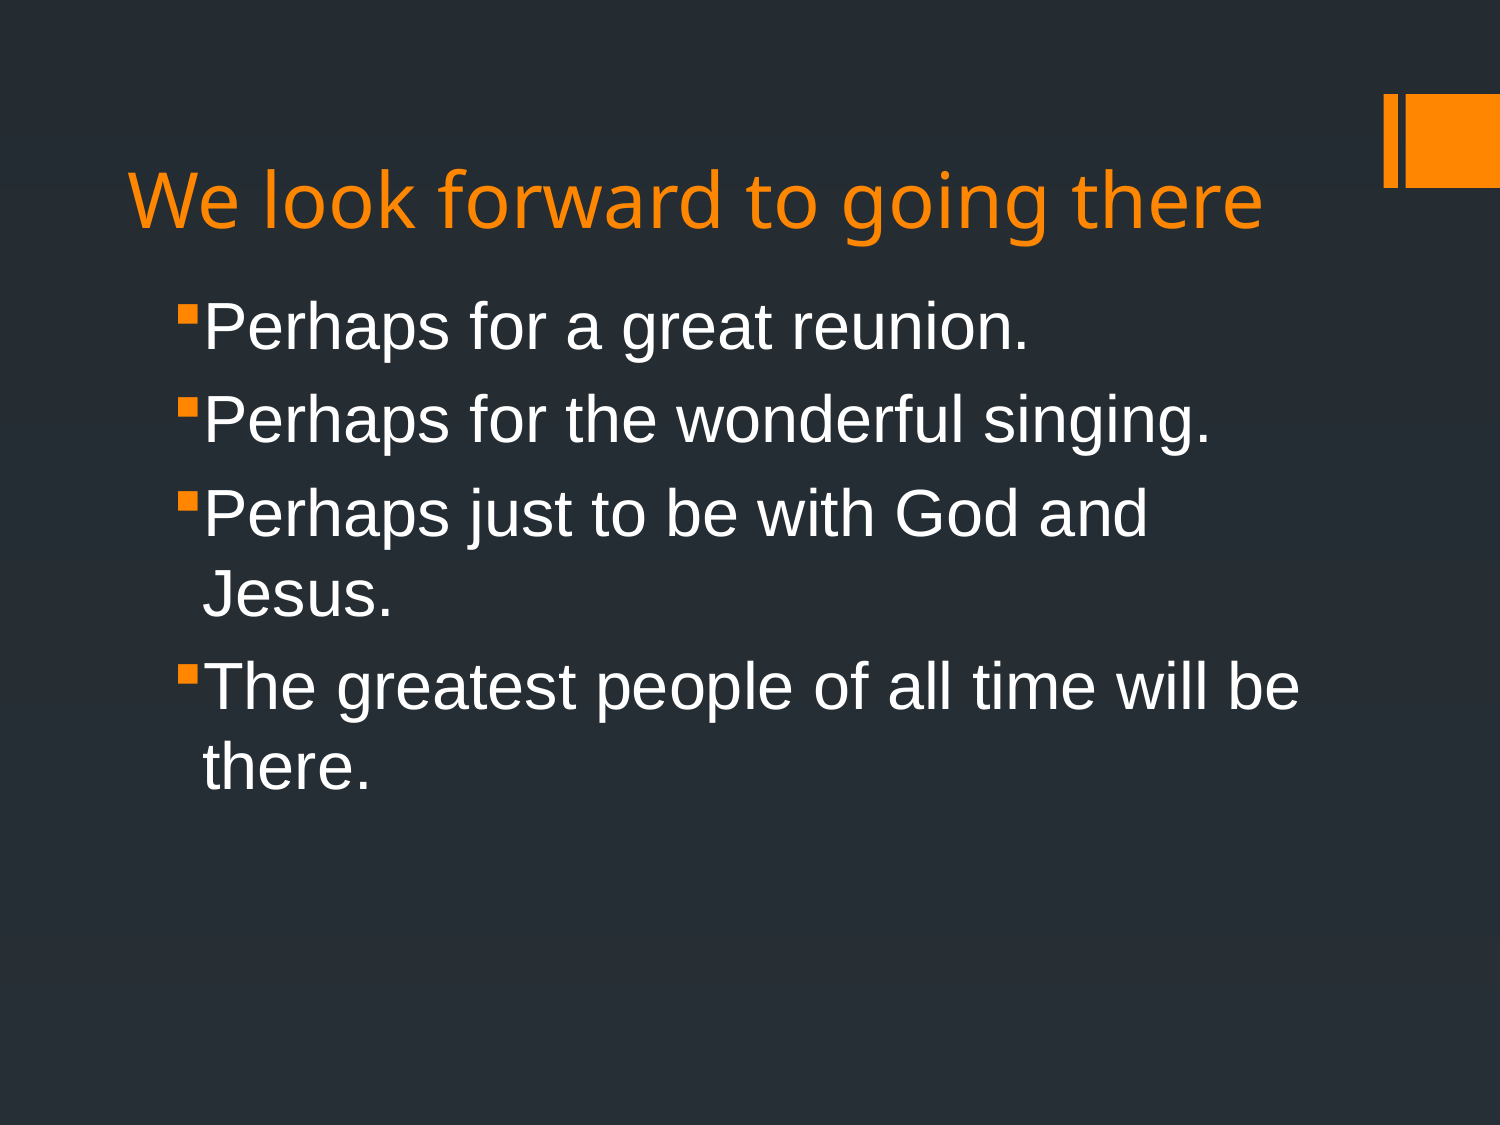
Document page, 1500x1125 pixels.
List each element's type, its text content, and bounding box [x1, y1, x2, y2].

list Perhaps for a great reunion. Perhaps for the wonderful singing. Perhaps just to be with God and Jesus. The greatest people of all time will be there. [150, 275, 1350, 1035]
title We look forward to going there [112, 62, 1313, 252]
